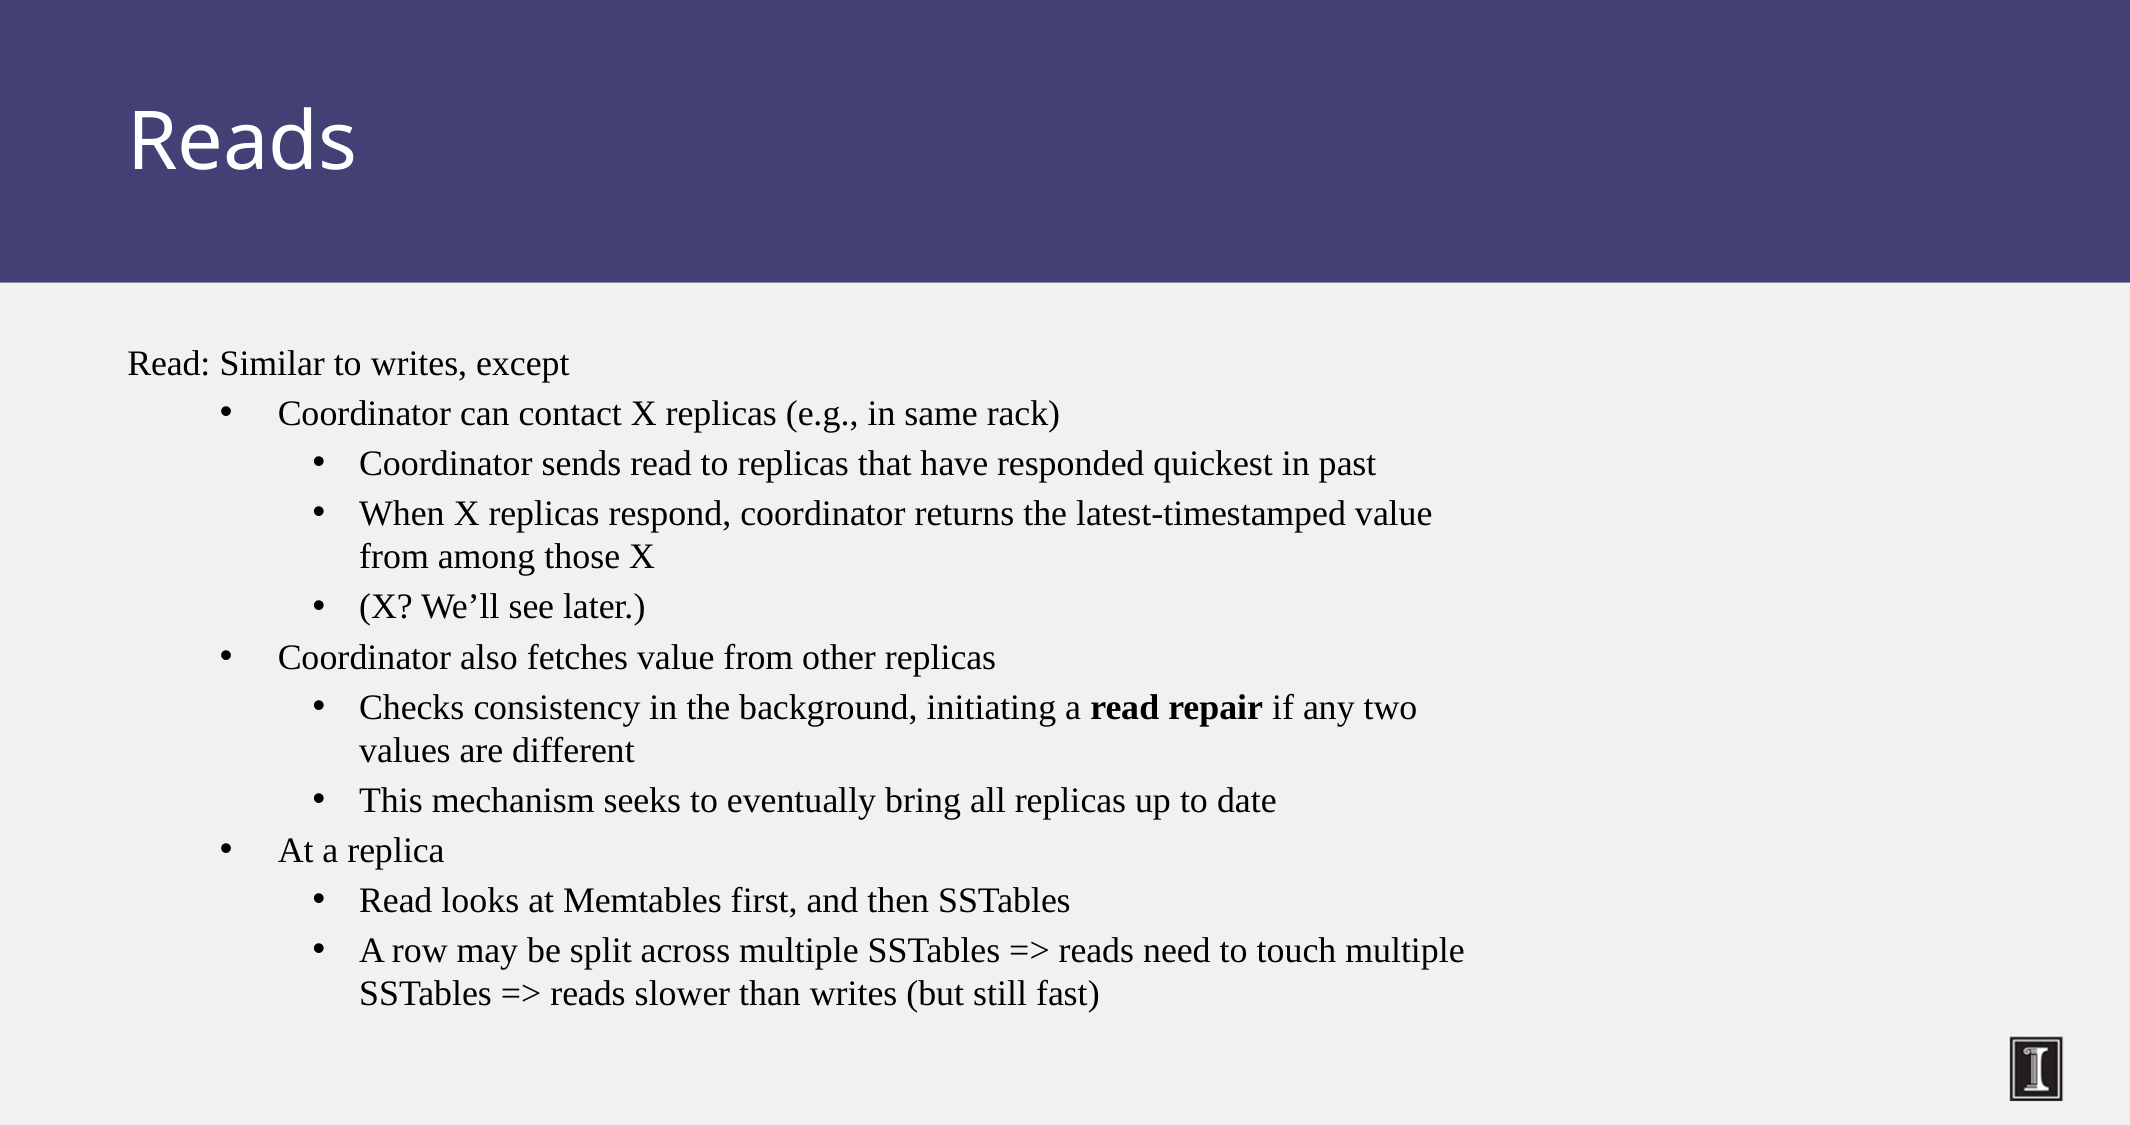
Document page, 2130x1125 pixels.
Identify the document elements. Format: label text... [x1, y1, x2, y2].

picture [0, 0, 2130, 1125]
list Read: Similar to writes, except Coordinator can contact X replicas (e.g., in same rack) Coordinator sends read to replicas that have responded quickest in past When X replicas respond, coordinator returns the latest-timestamped value from among those X (X? We’ll see later.) Coordinator also fetches value from other replicas Checks consistency in the background, initiating a read repair if any two values are different This mechanism seeks to eventually bring all replicas up to date At a replica Read looks at Memtables first, and then SSTables A row may be split across multiple SSTables => reads need to touch multiple SSTables => reads slower than writes (but still fast) [106, 329, 1490, 1030]
title Reads [106, 45, 2059, 230]
